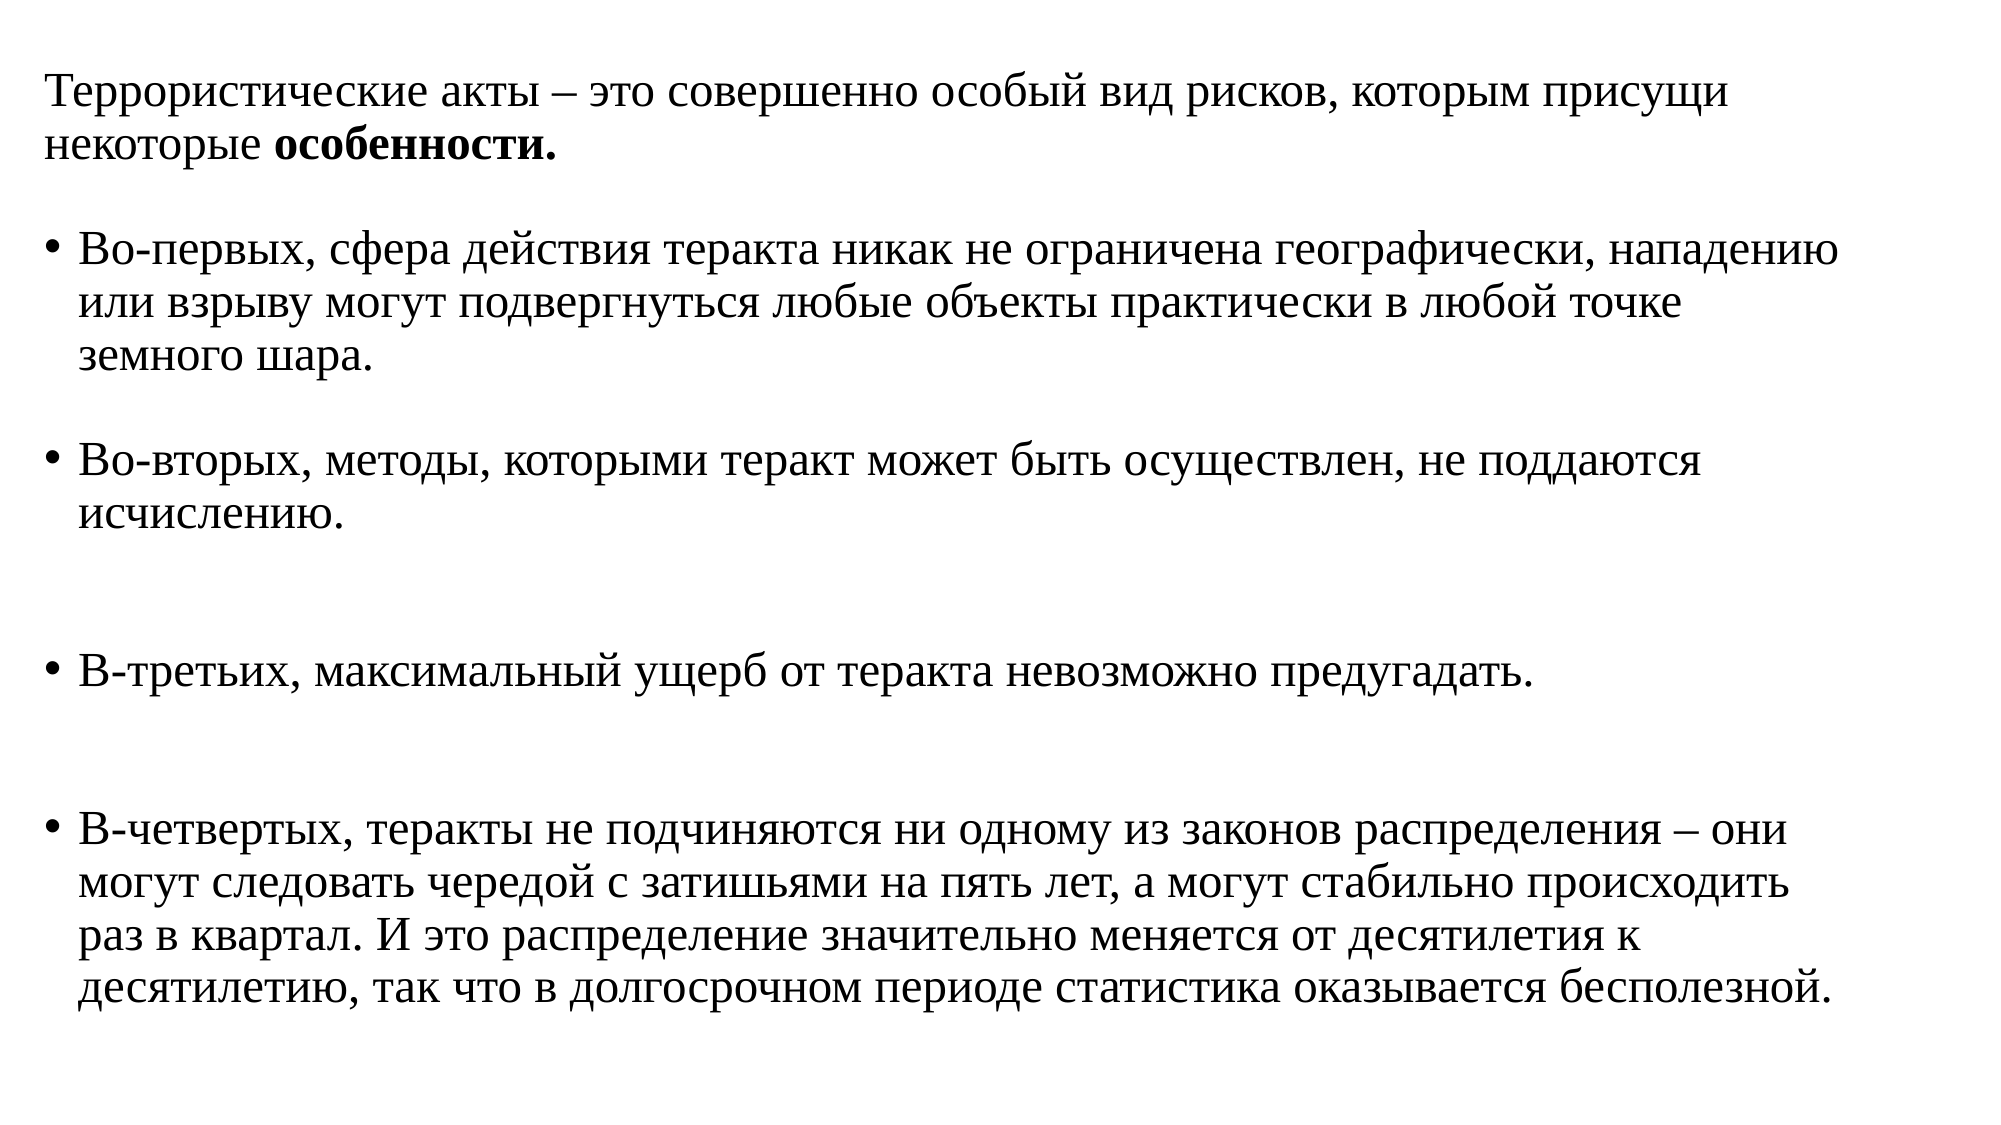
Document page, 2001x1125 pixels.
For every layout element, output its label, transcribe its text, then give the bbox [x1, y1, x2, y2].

list Террористические акты – это совершенно особый вид рисков, которым присущи некоторые особенности. Во-первых, сфера действия теракта никак не ограничена географически, нападению или взрыву могут подвергнуться любые объекты практически в любой точке земного шара. Во-вторых, методы, которыми теракт может быть осуществлен, не поддаются исчислению. В-третьих, максимальный ущерб от теракта невозможно предугадать. В-четвертых, теракты не подчиняются ни одному из законов распределения – они могут следовать чередой с затишьями на пять лет, а могут стабильно происходить раз в квартал. И это распределение значительно меняется от десятилетия к десятилетию, так что в долгосрочном периоде статистика оказывается бесполезной. [29, 56, 1863, 1083]
